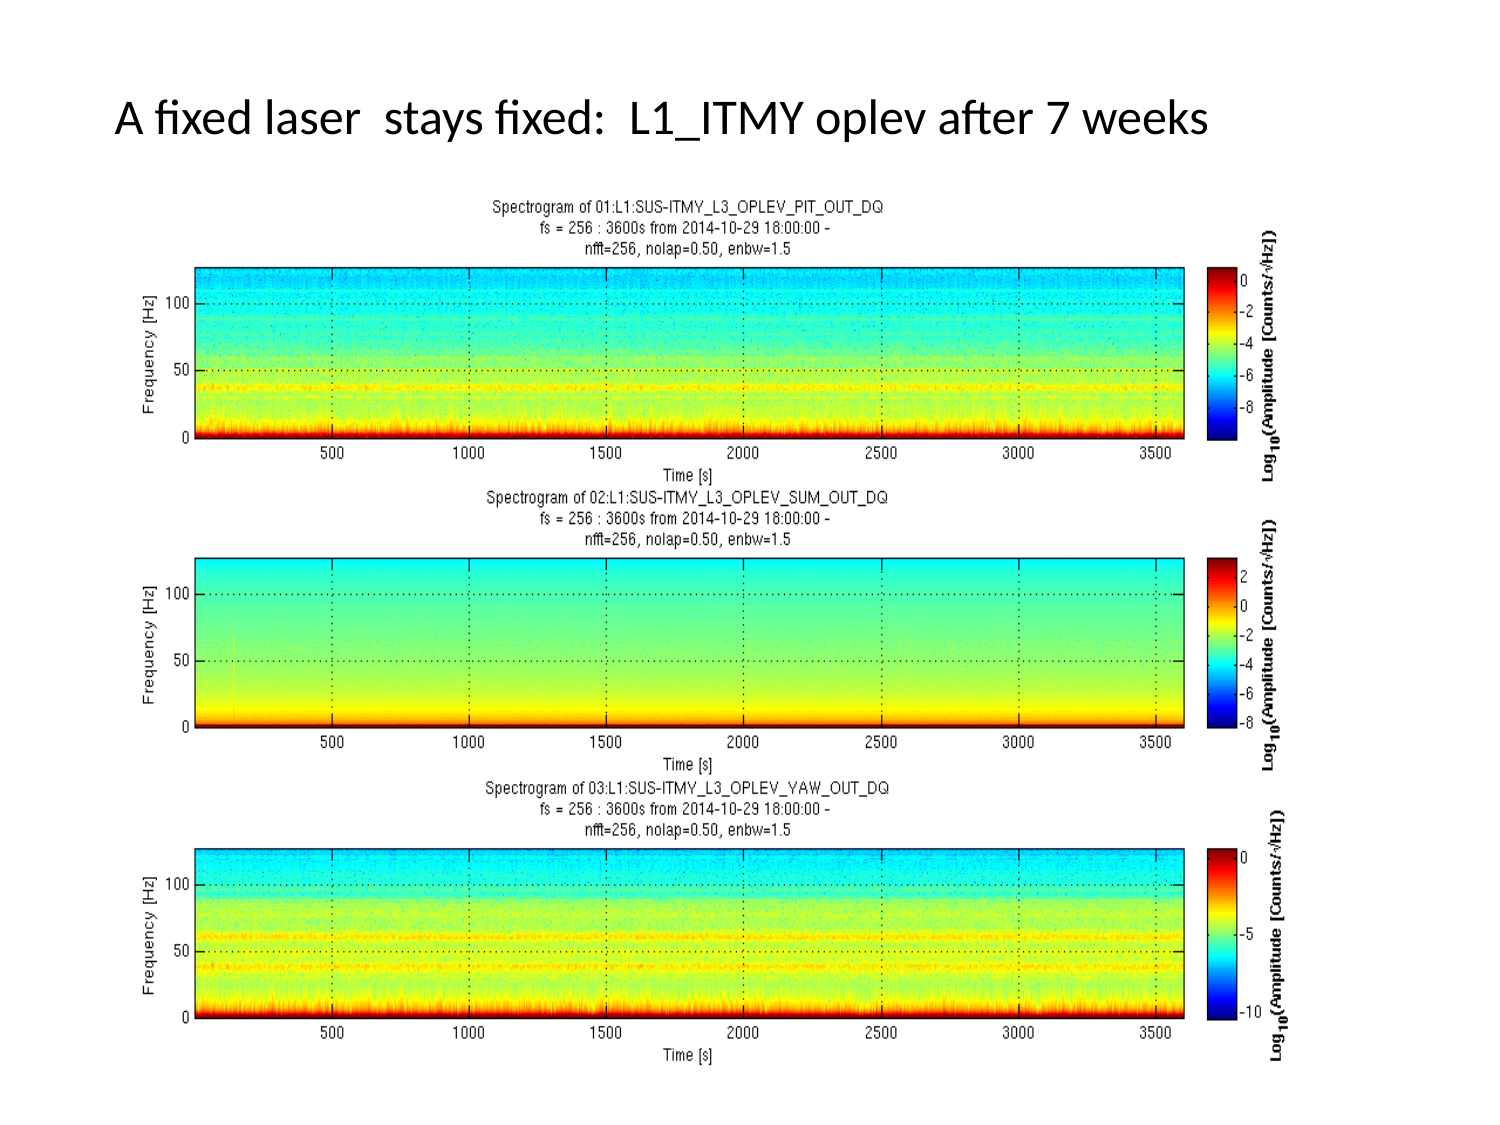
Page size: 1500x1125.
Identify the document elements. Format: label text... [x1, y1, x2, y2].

picture [0, 155, 1500, 1125]
text_box A fixed laser stays fixed: L1_ITMY oplev after 7 weeks [99, 77, 1225, 152]
